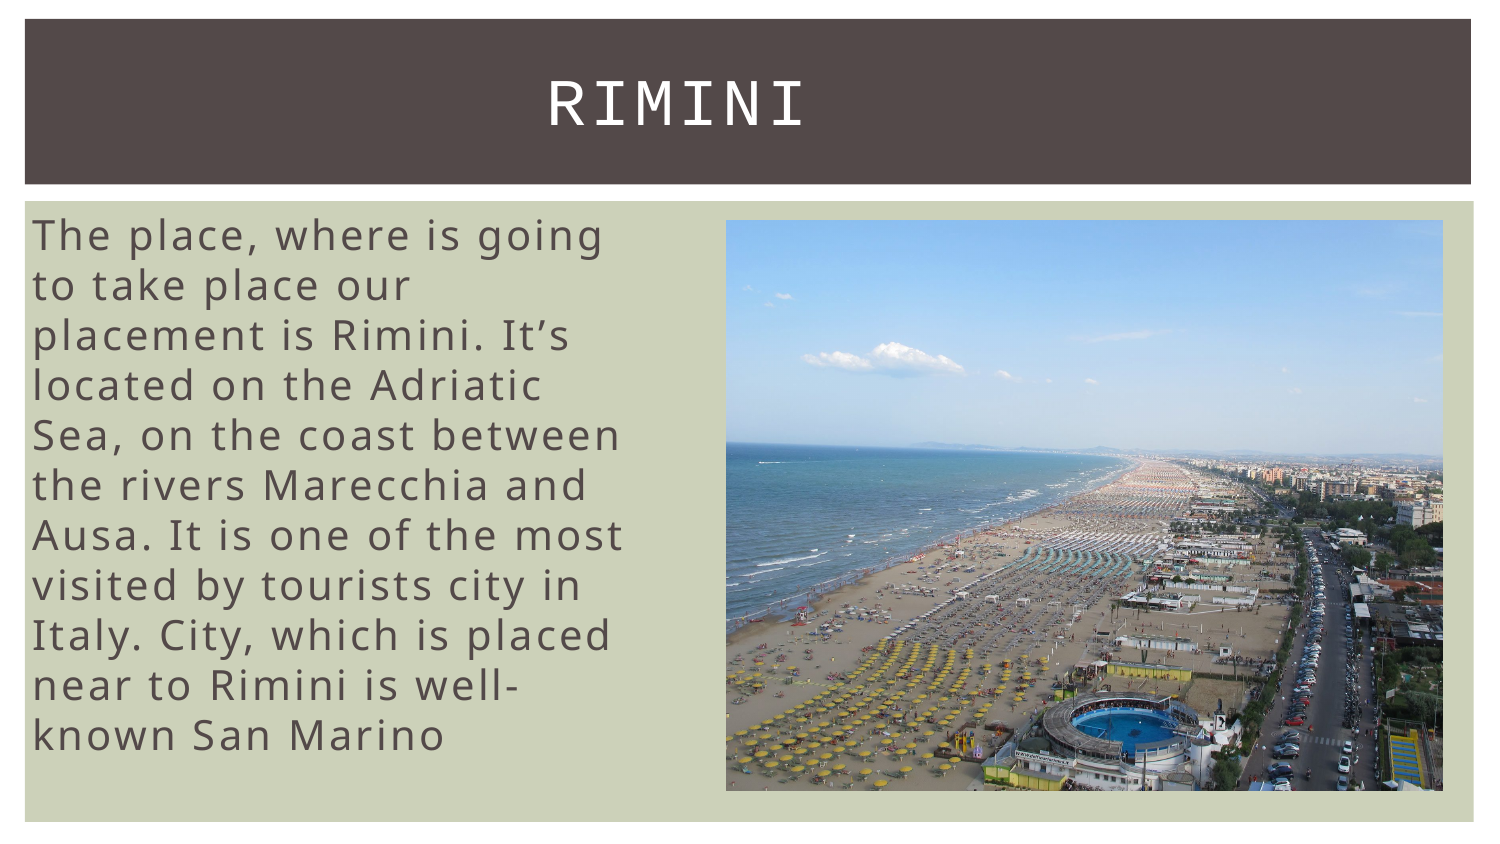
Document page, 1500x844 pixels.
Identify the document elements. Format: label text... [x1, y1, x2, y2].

list The place, where is going to take place our placement is Rimini. It’s located on the Adriatic Sea, on the coast between the rivers Marecchia and Ausa. It is one of the most visited by tourists city in Italy. City, which is placed near to Rimini is well-known San Marino [17, 193, 646, 754]
title Rimini [0, 43, 1398, 138]
picture [725, 220, 1443, 791]
